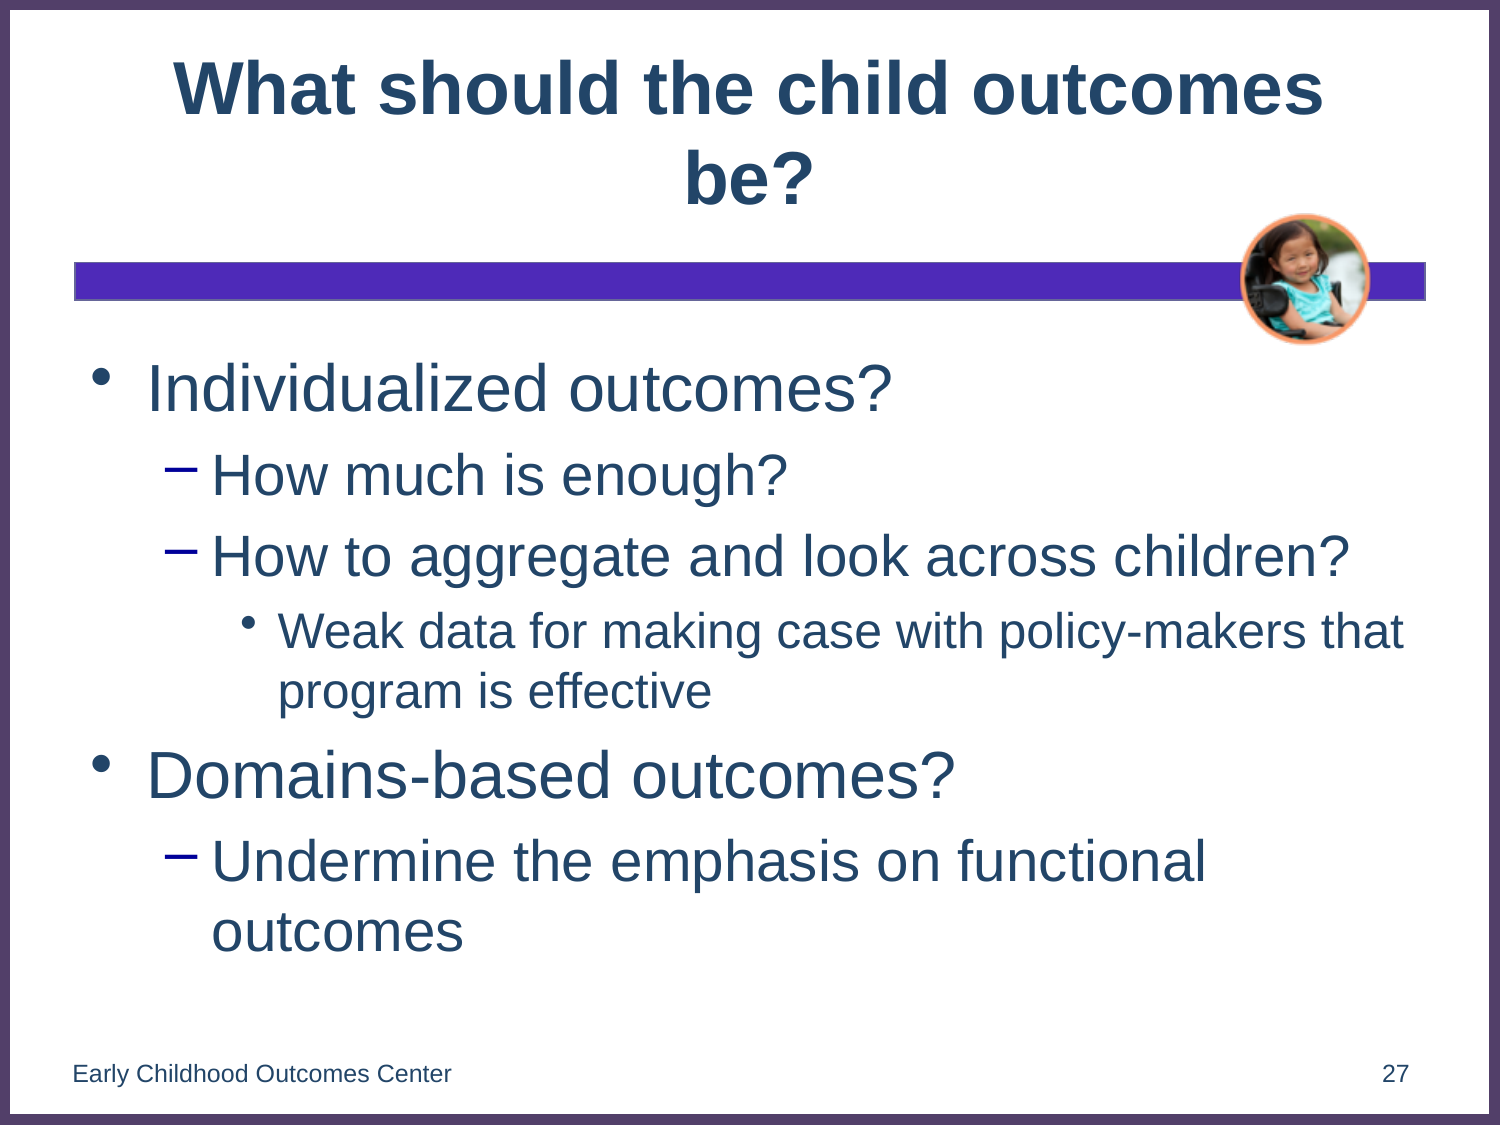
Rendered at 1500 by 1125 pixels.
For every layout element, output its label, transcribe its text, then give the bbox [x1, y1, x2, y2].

title What should the child outcomes be? [87, 35, 1413, 224]
footer Early Childhood Outcomes Center [24, 1042, 500, 1103]
picture [1237, 224, 1373, 337]
slide_number 27 [1074, 1042, 1425, 1103]
list Individualized outcomes? How much is enough? How to aggregate and look across children? Weak data for making case with policy-makers that program is effective Domains-based outcomes? Undermine the emphasis on functional outcomes [74, 337, 1426, 1025]
